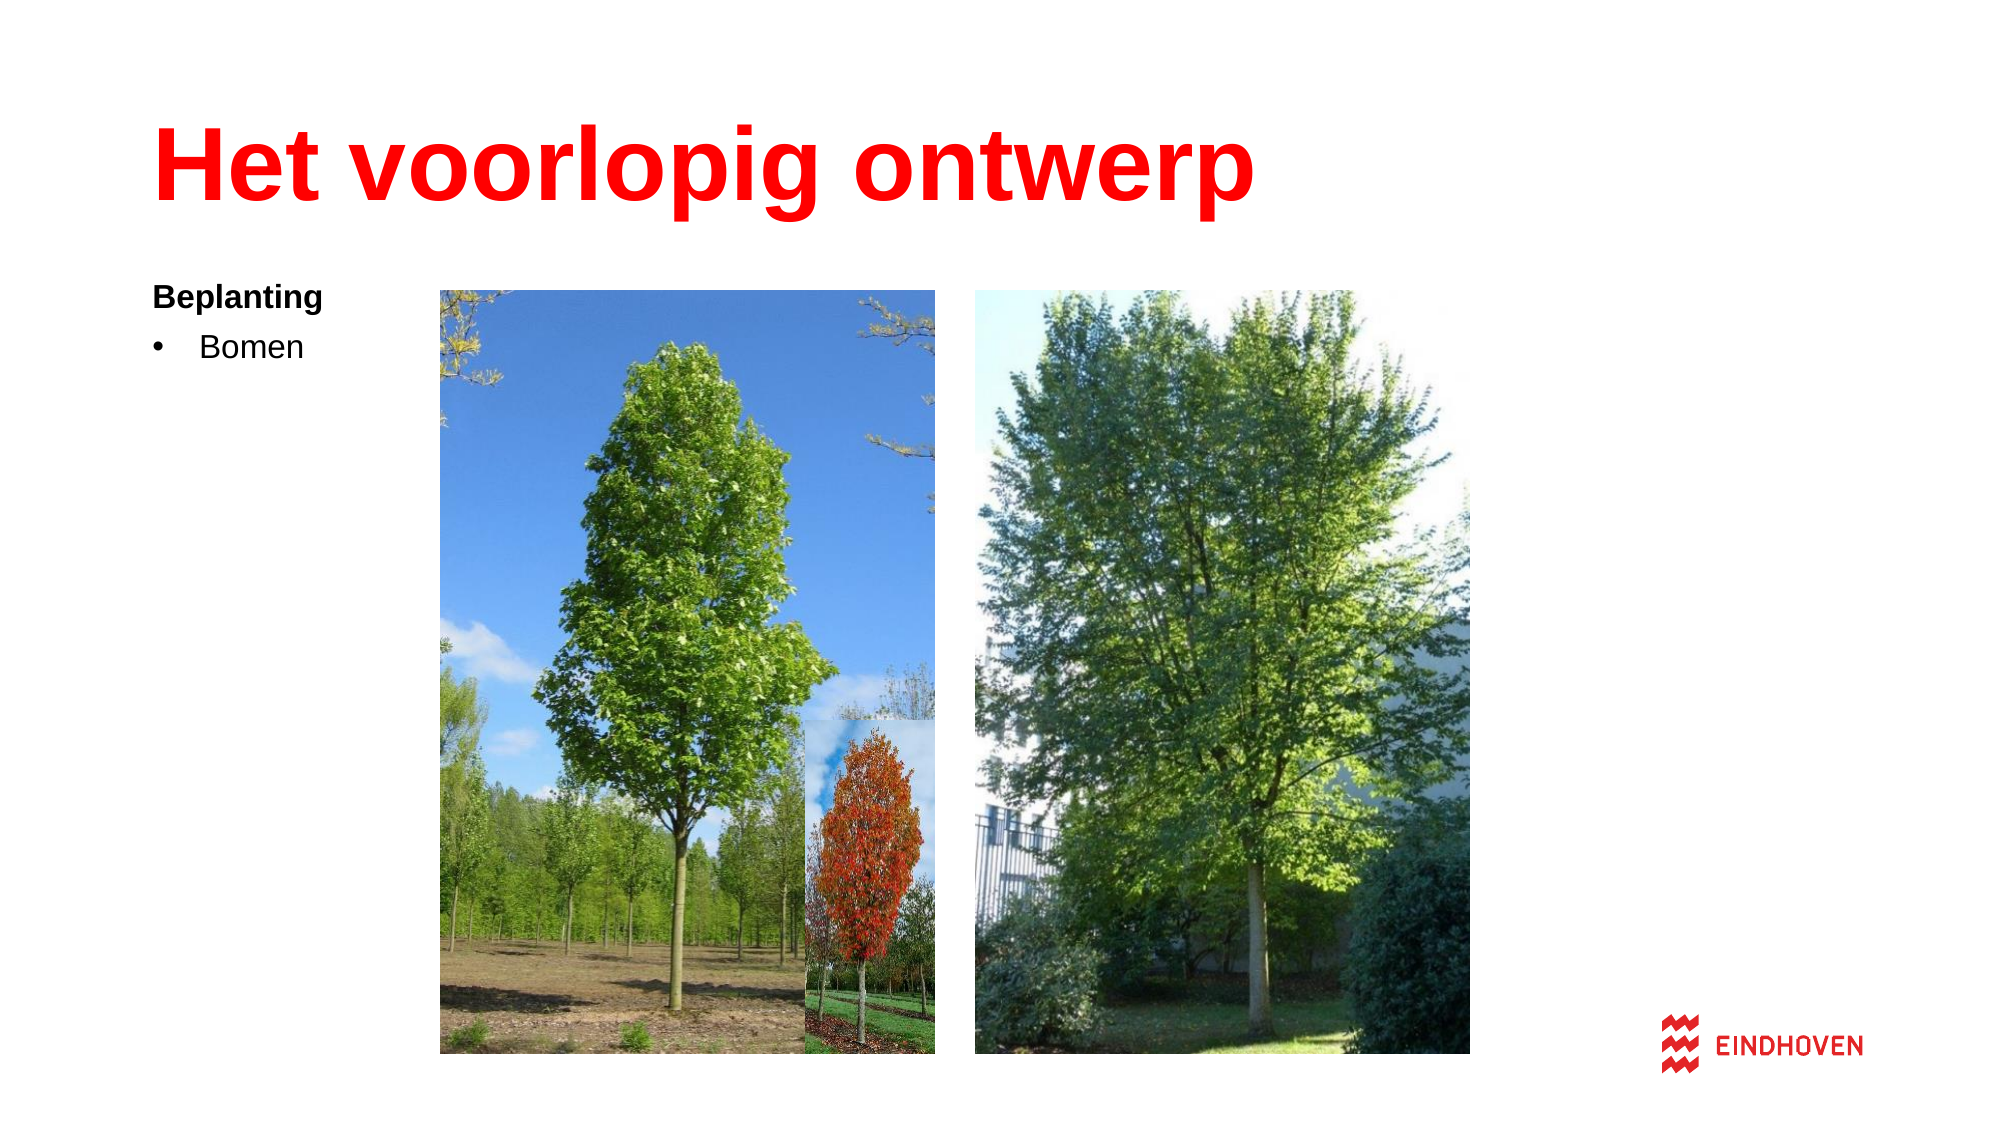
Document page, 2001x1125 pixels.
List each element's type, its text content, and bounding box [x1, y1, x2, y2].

list Beplanting Bomen [137, 268, 1765, 844]
title Het voorlopig ontwerp [137, 102, 1863, 263]
picture [974, 290, 1470, 1054]
picture [440, 290, 935, 1054]
